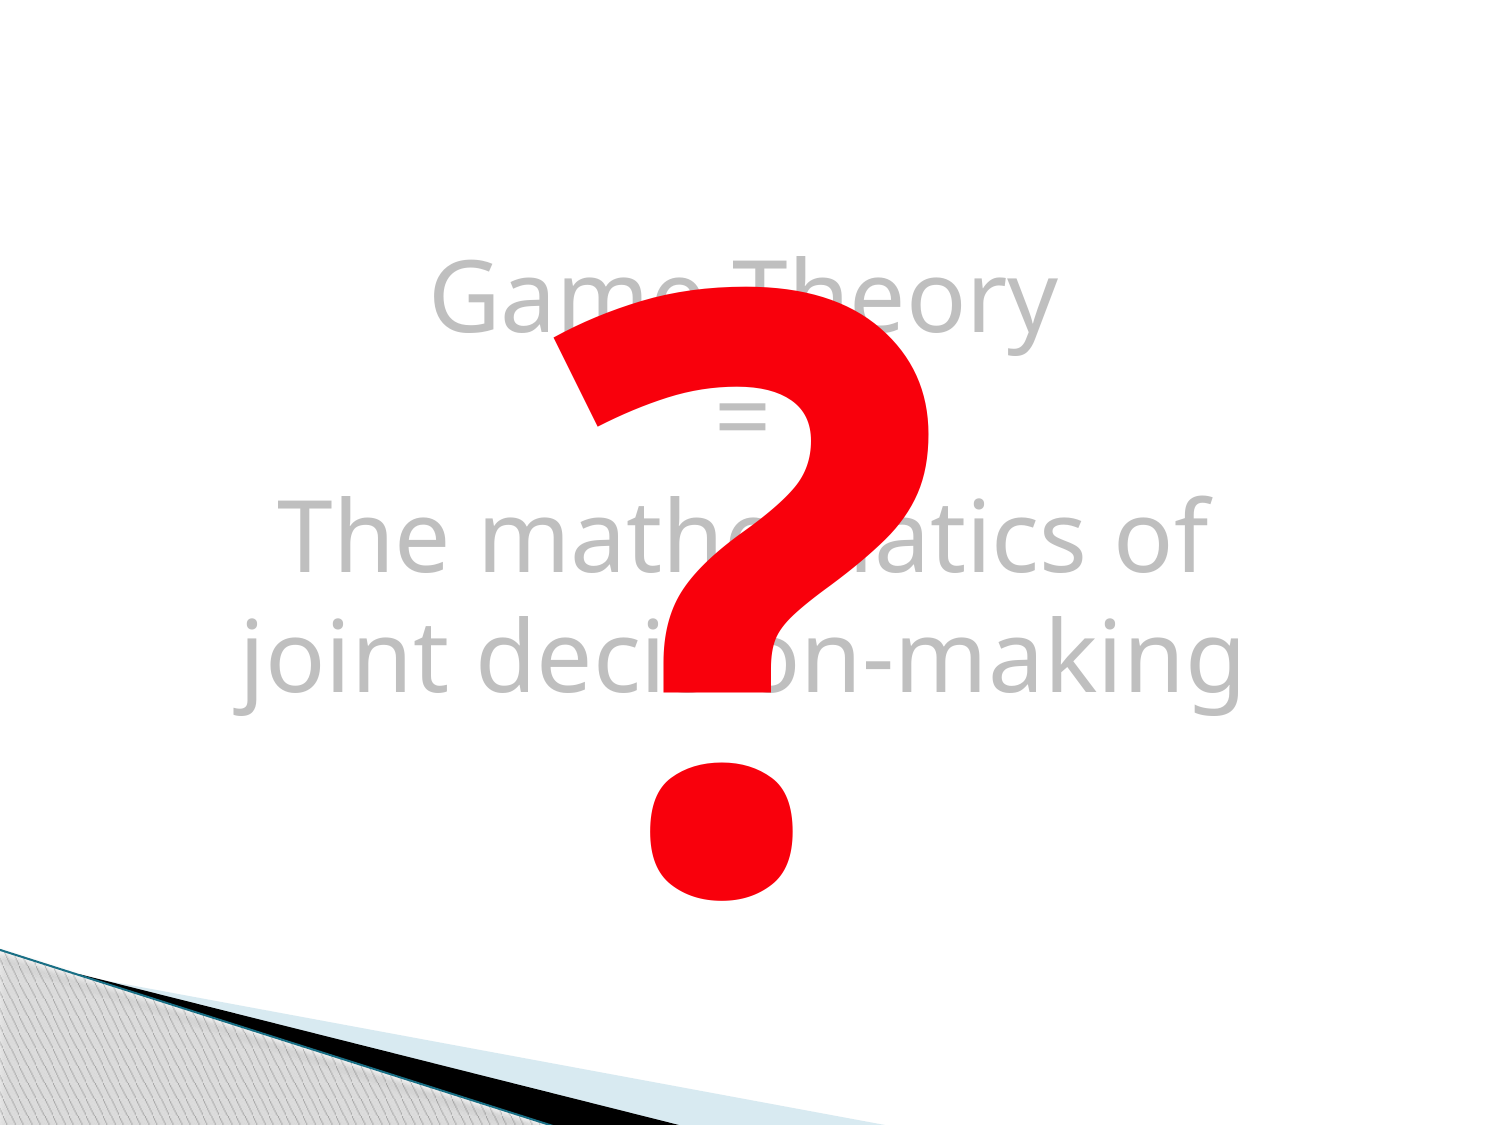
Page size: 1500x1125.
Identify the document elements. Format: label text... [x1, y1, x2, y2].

text_box Game Theory = The mathematics of joint decision-making [149, 224, 449, 720]
text_box Game Theory = The mathematics of joint decision-making [1050, 224, 1338, 720]
text_box ? [449, 50, 1050, 1065]
